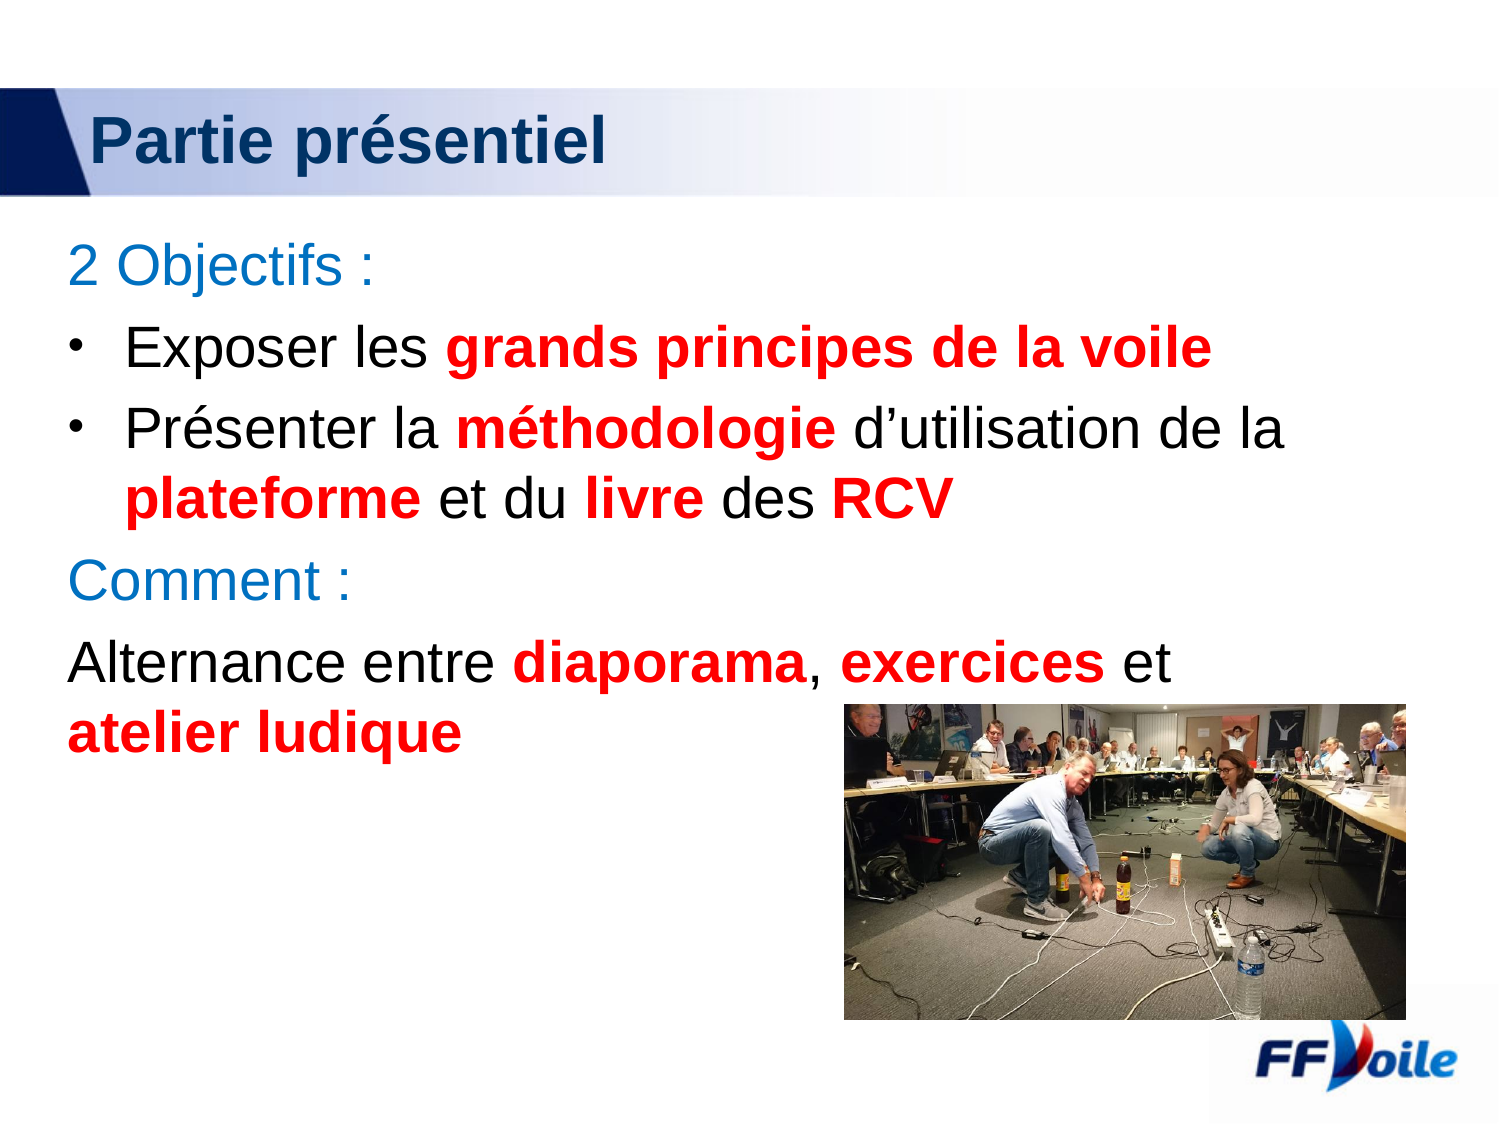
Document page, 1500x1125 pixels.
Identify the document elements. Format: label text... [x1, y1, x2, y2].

list 2 Objectifs : Exposer les grands principes de la voile Présenter la méthodologie d’utilisation de la plateforme et du livre des RCV Comment : Alternance entre diaporama, exercices et atelier ludique [53, 219, 1363, 811]
picture [844, 703, 1500, 1125]
title Partie présentiel [75, 90, 1425, 197]
picture [0, 88, 1500, 197]
